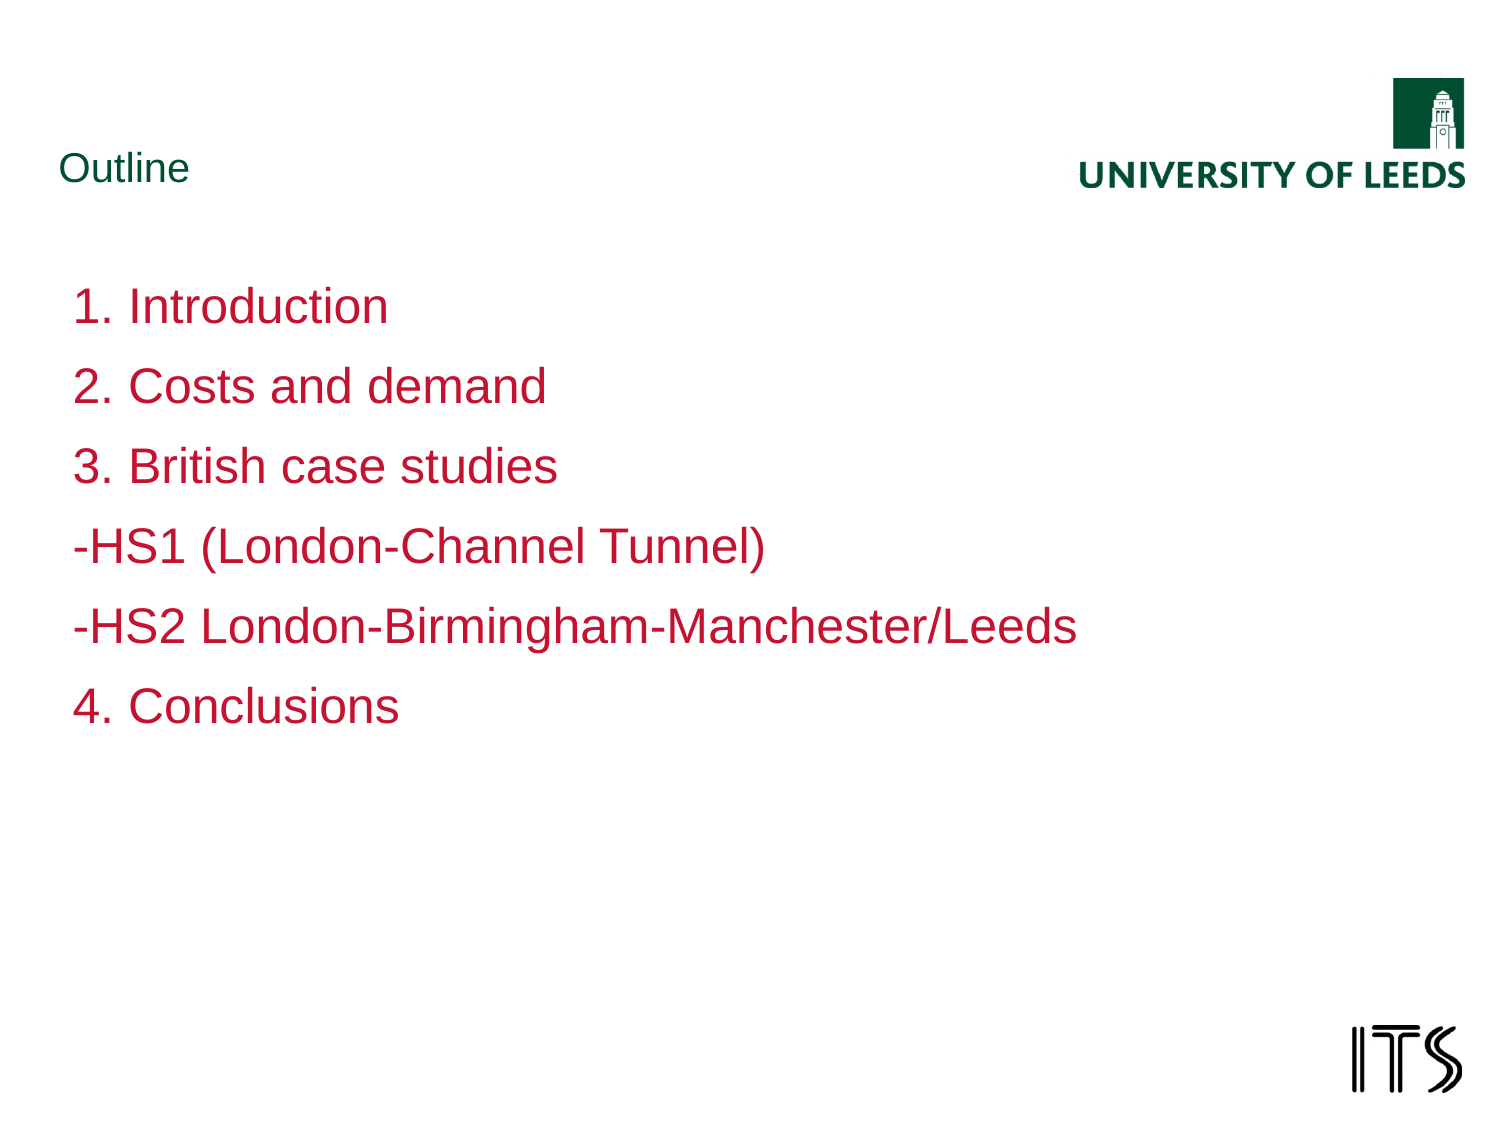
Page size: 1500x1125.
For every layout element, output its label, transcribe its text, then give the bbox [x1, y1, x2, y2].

title Outline [58, 69, 859, 191]
list 1. Introduction 2. Costs and demand 3. British case studies -HS1 (London-Channel Tunnel) -HS2 London-Birmingham-Manchester/Leeds 4. Conclusions [58, 273, 1442, 987]
picture [1352, 1025, 1462, 1093]
picture [1068, 72, 1465, 188]
